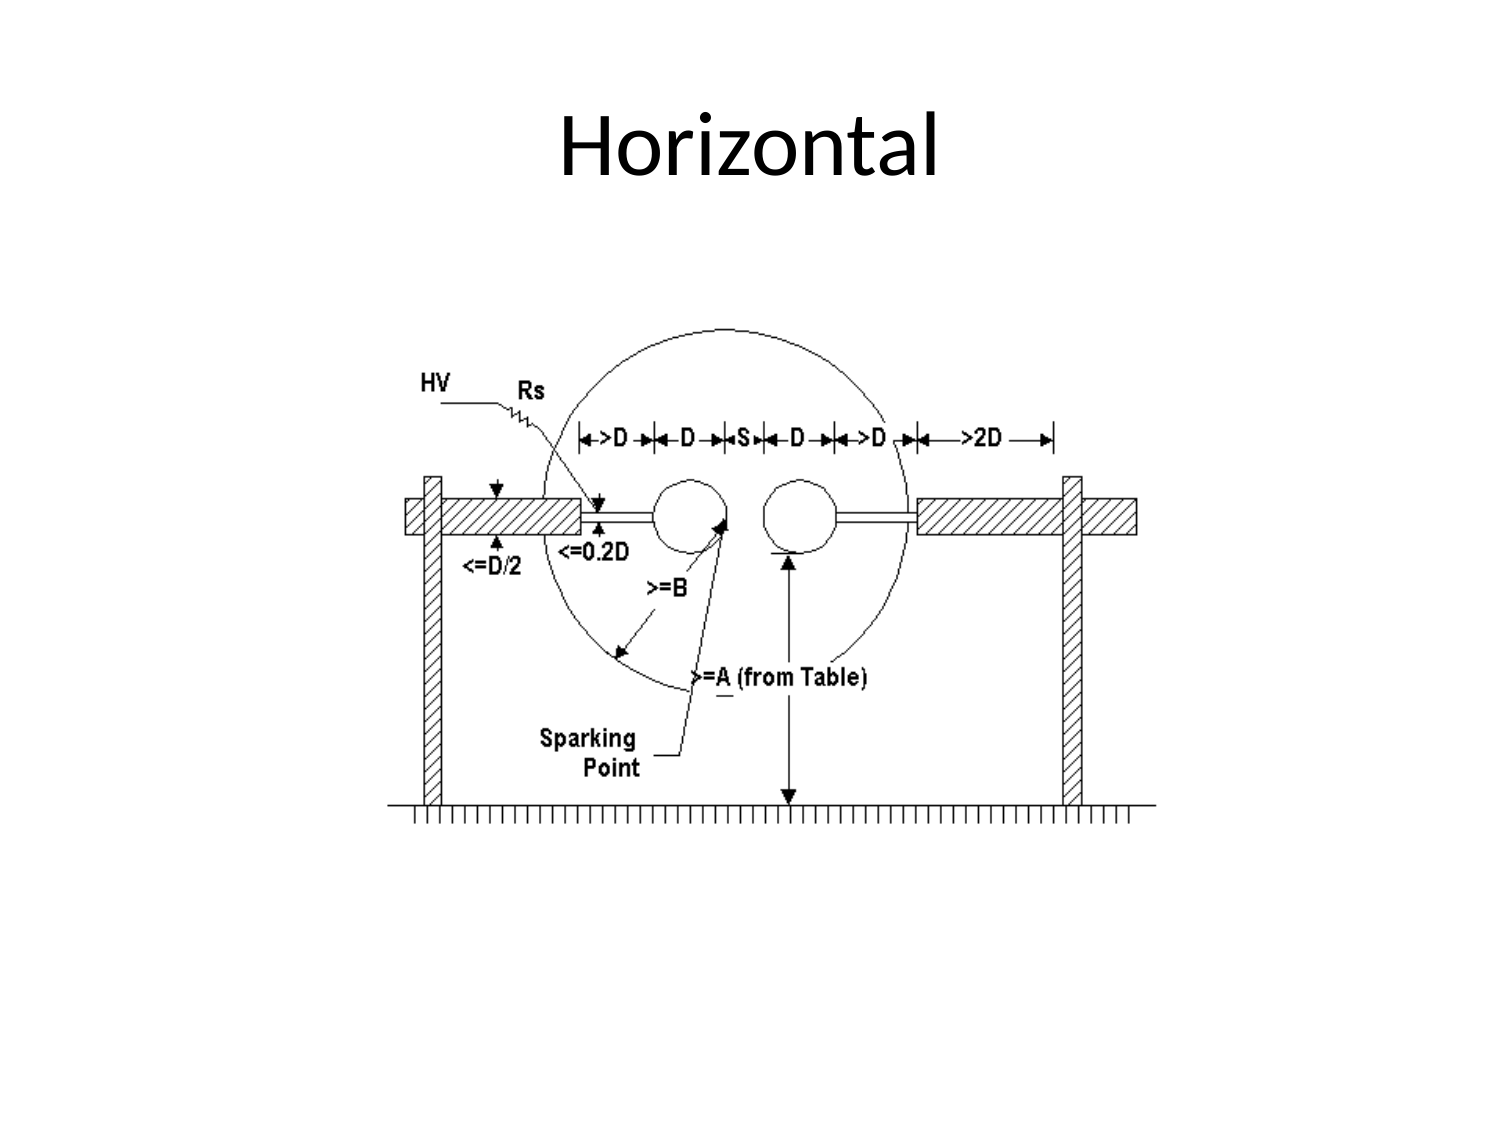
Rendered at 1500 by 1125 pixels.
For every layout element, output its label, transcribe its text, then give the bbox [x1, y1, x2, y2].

title Horizontal [75, 45, 1425, 233]
picture [383, 326, 1158, 827]
